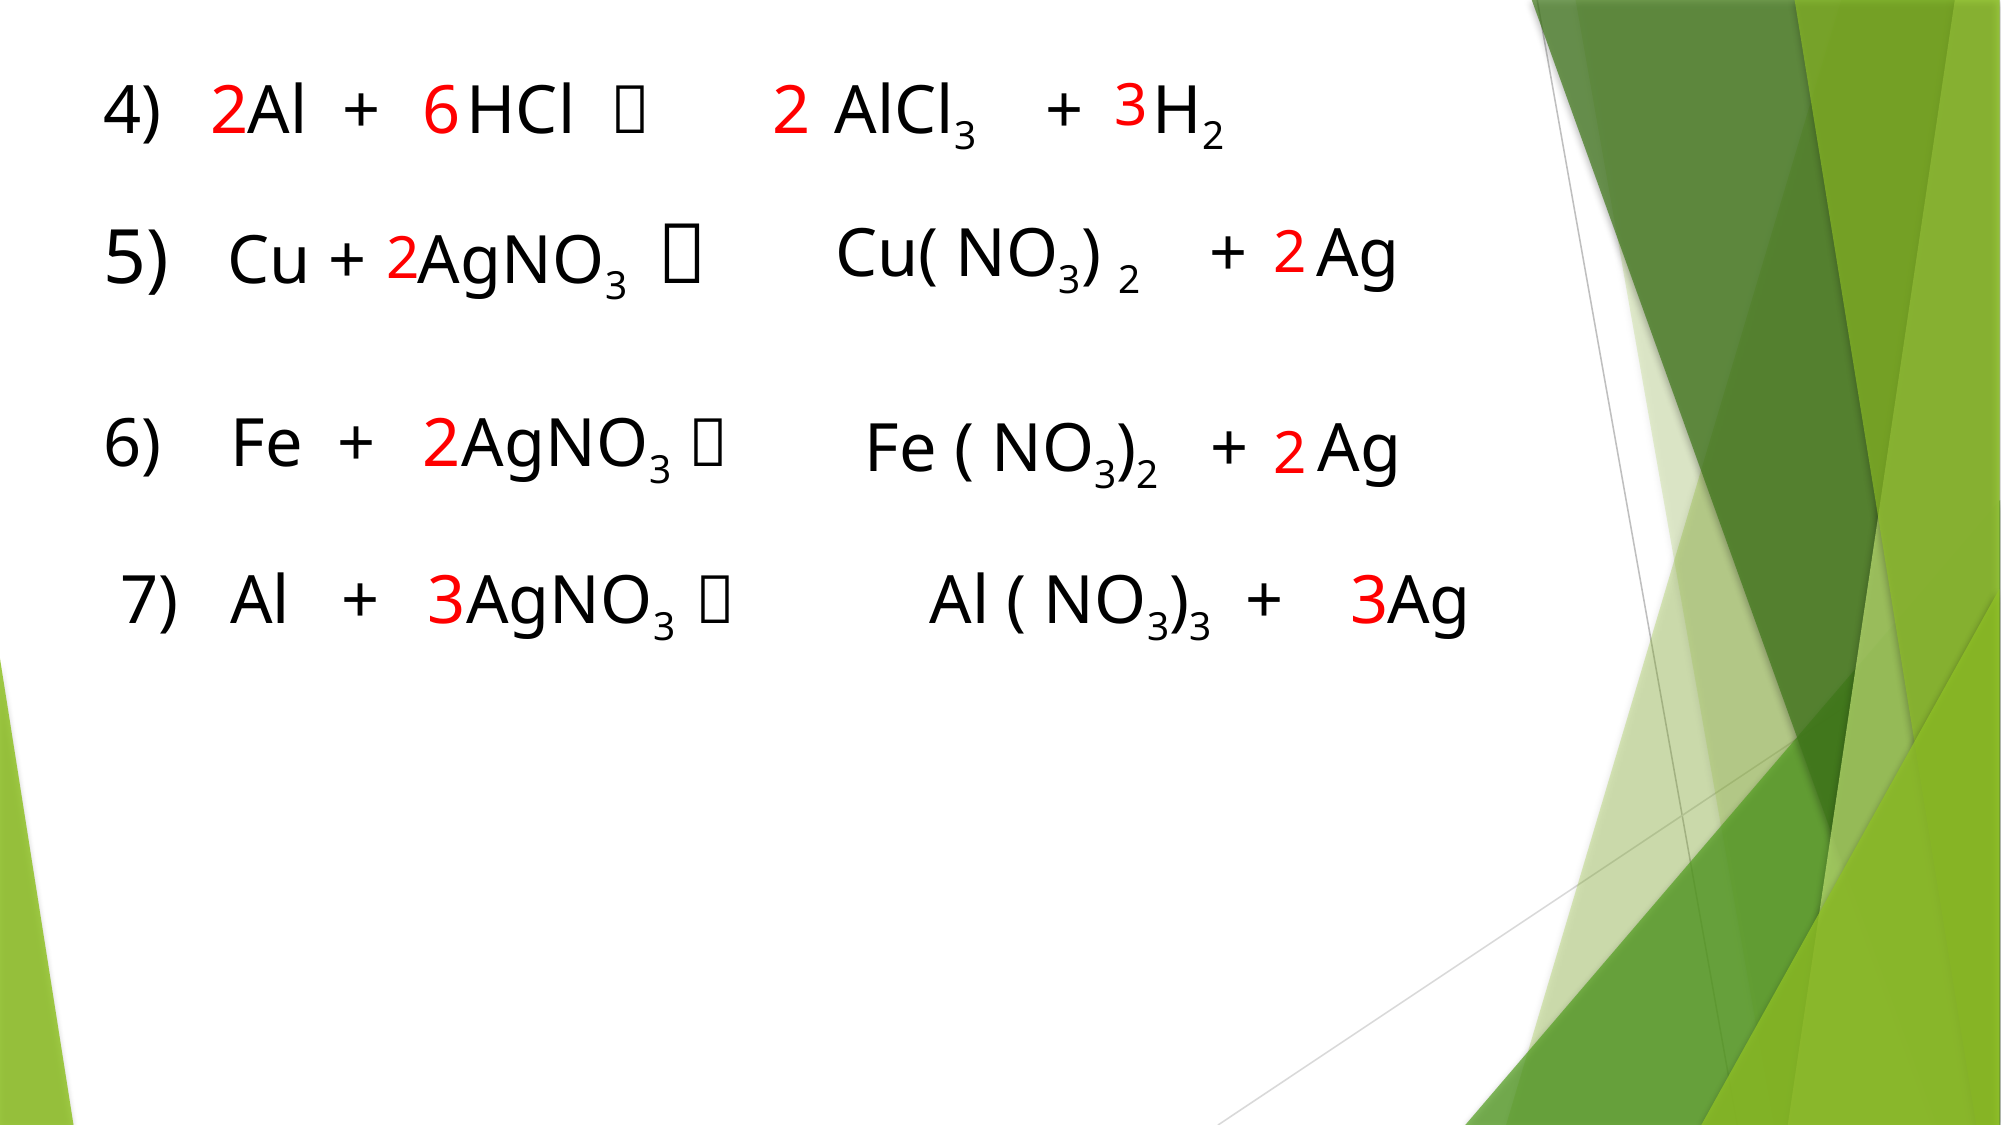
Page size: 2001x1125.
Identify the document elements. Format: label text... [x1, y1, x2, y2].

text_box 2 [1259, 407, 1337, 493]
text_box Fe ( NO3)2 + Ag [849, 397, 1474, 504]
text_box 4) Al + HCl  [489, 59, 757, 154]
text_box 6) Fe + AgNO3  [88, 392, 1100, 499]
text_box 5) Cu + AgNO3  [88, 192, 1352, 315]
text_box 4) Al + HCl  [231, 59, 407, 154]
text_box Al ( NO3)3 + Ag [914, 549, 1771, 656]
text_box 2 [757, 59, 821, 154]
text_box AlCl3 + H2 [820, 59, 1352, 192]
text_box 6 [407, 59, 489, 154]
text_box 2 [195, 59, 231, 154]
text_box 2 [412, 392, 437, 488]
text_box 4) Al + HCl  [88, 59, 195, 154]
text_box 3 [1336, 549, 1397, 645]
text_box 3 [1099, 59, 1176, 144]
text_box 2 [372, 212, 408, 298]
text_box 3 [412, 549, 471, 645]
text_box 7) Al + AgNO3  [105, 549, 914, 656]
text_box Cu( NO3) 2 + Ag [820, 202, 1504, 309]
text_box 2 [1259, 207, 1291, 292]
